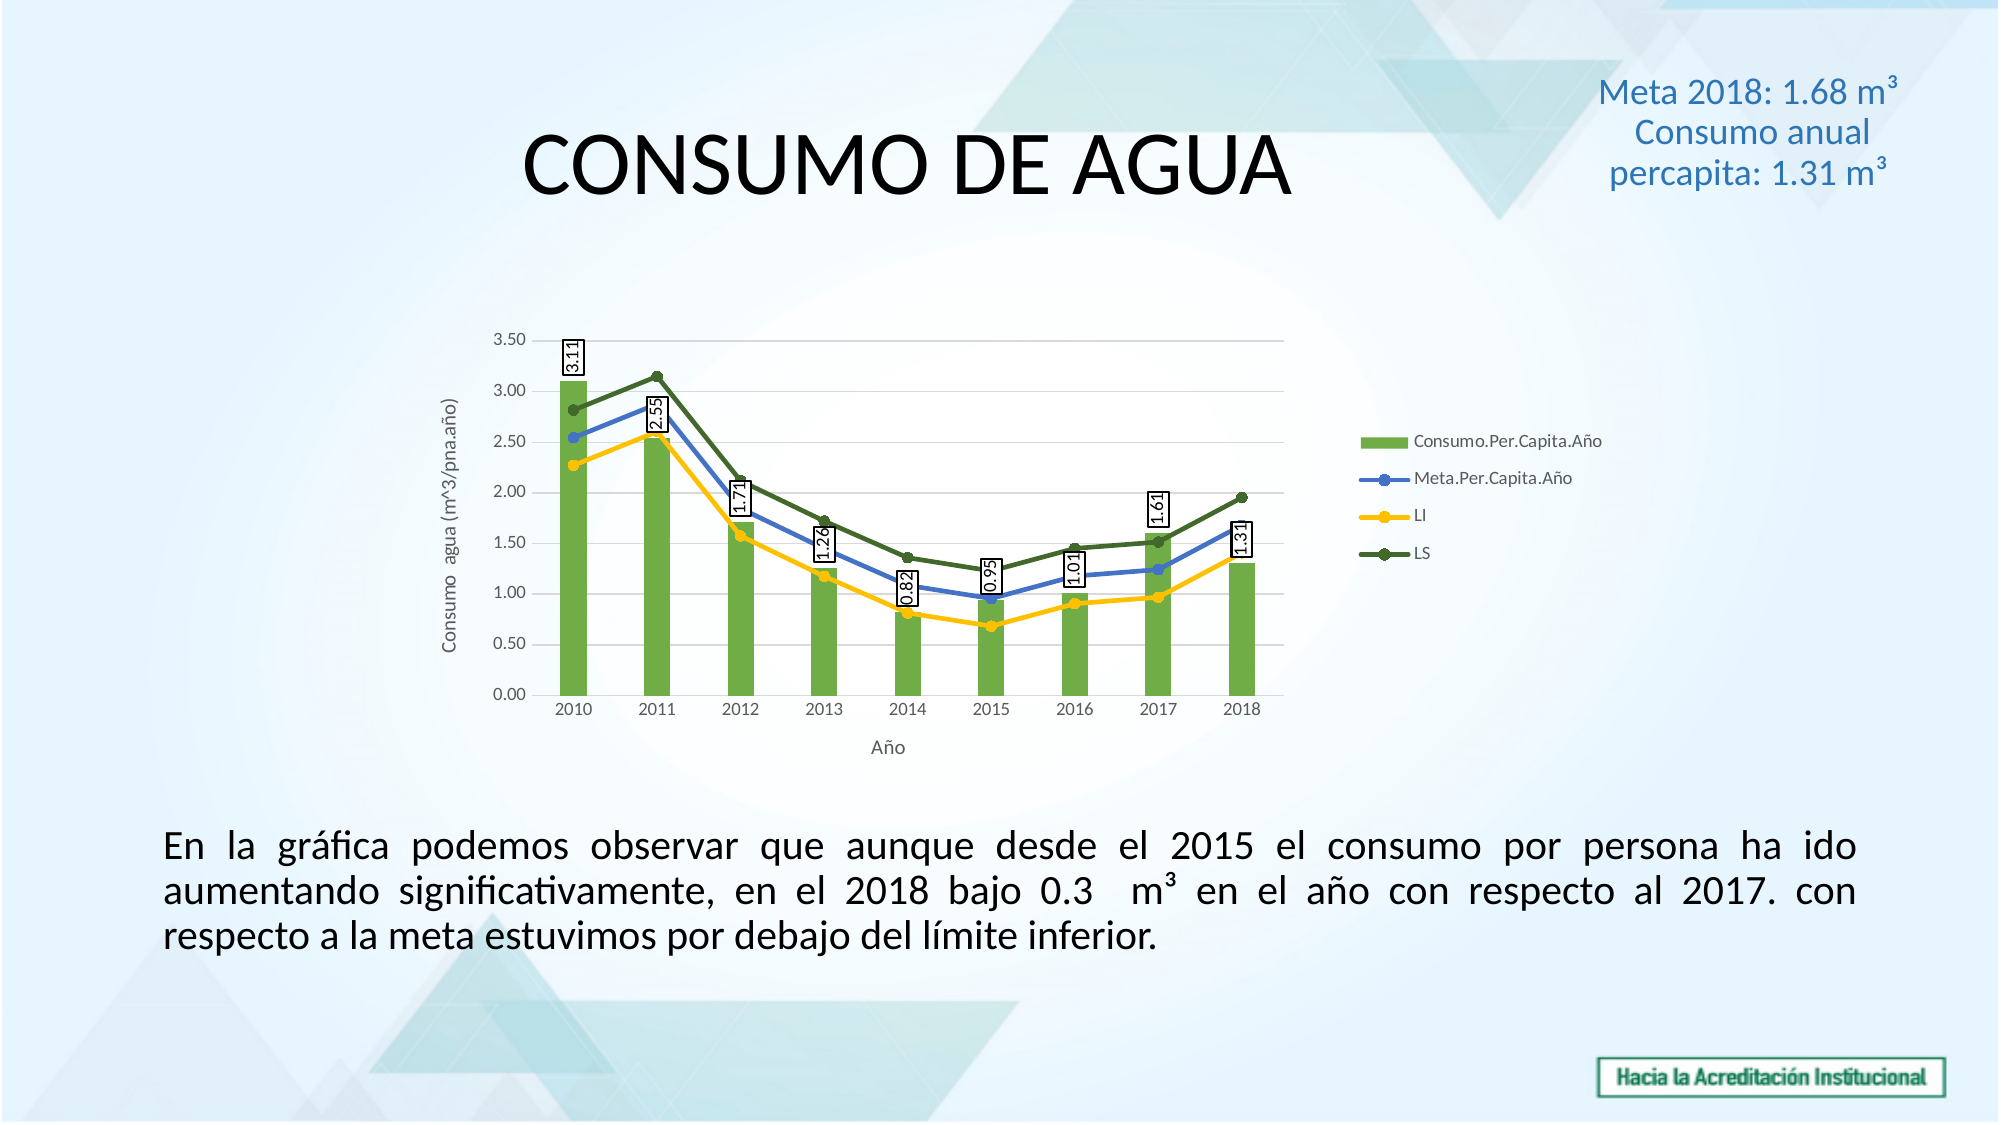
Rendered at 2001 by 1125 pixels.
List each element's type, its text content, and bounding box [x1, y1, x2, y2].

text_box CONSUMO DE AGUA [148, 108, 1556, 243]
chart [366, 212, 1689, 806]
text_box En la gráfica podemos observar que aunque desde el 2015 el consumo por persona ha ido aumentando significativamente, en el 2018 bajo 0.3 m³ en el año con respecto al 2017. con respecto a la meta estuvimos por debajo del límite inferior. [148, 782, 1874, 1000]
picture [1, 0, 1999, 1125]
text_box Meta 2018: 1.68 m³ Consumo anual percapita: 1.31 m³ [1556, 53, 1949, 213]
